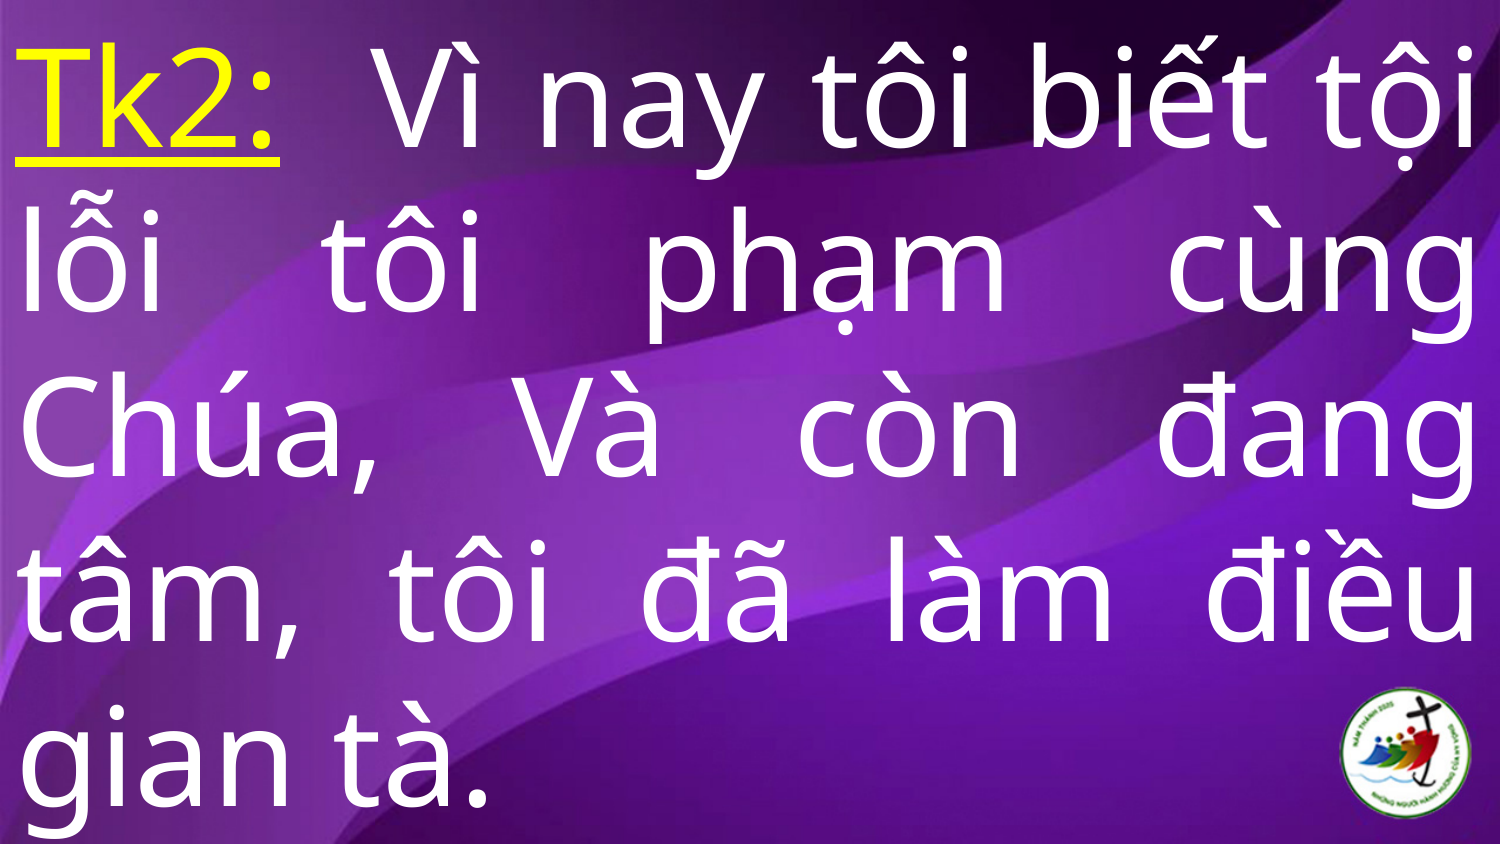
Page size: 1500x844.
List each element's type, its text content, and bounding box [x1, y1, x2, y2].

title Tk2: Vì nay tôi biết tội lỗi tôi phạm cùng Chúa, Và còn đang tâm, tôi đã làm điều gian tà. [0, 0, 1500, 844]
